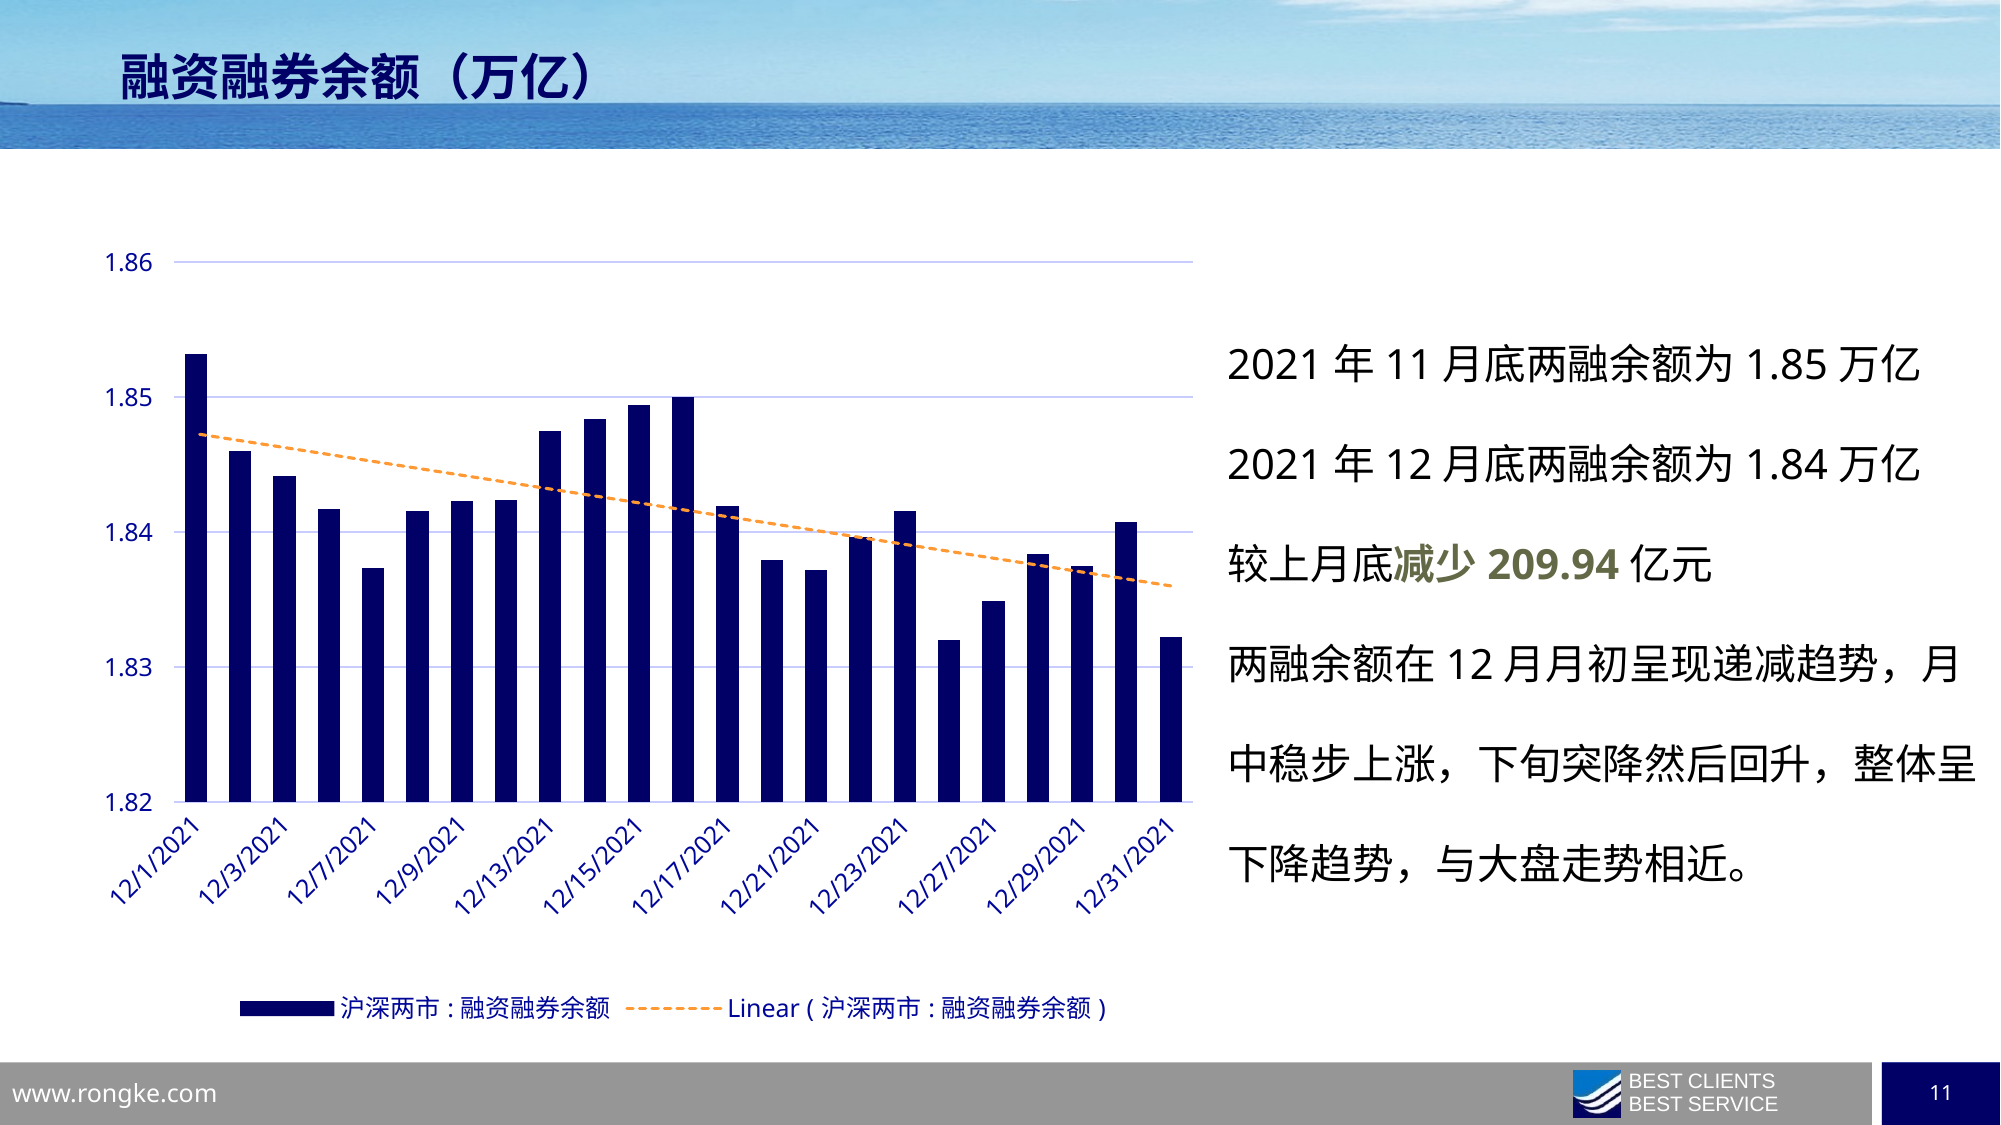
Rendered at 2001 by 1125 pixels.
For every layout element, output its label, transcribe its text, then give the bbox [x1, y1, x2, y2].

picture [1573, 1070, 1621, 1118]
text_box 2021年11月底两融余额为1.85万亿 2021年12月底两融余额为1.84万亿 较上月底减少209.94亿元 两融余额在12月月初呈现递减趋势，月中稳步上涨，下旬突降然后回升，整体呈下降趋势，与大盘走势相近。 [1314, 287, 2000, 888]
text_box 融资融券余额（万亿） [120, 45, 1471, 105]
picture [0, 0, 2000, 149]
chart [37, 166, 1309, 1033]
